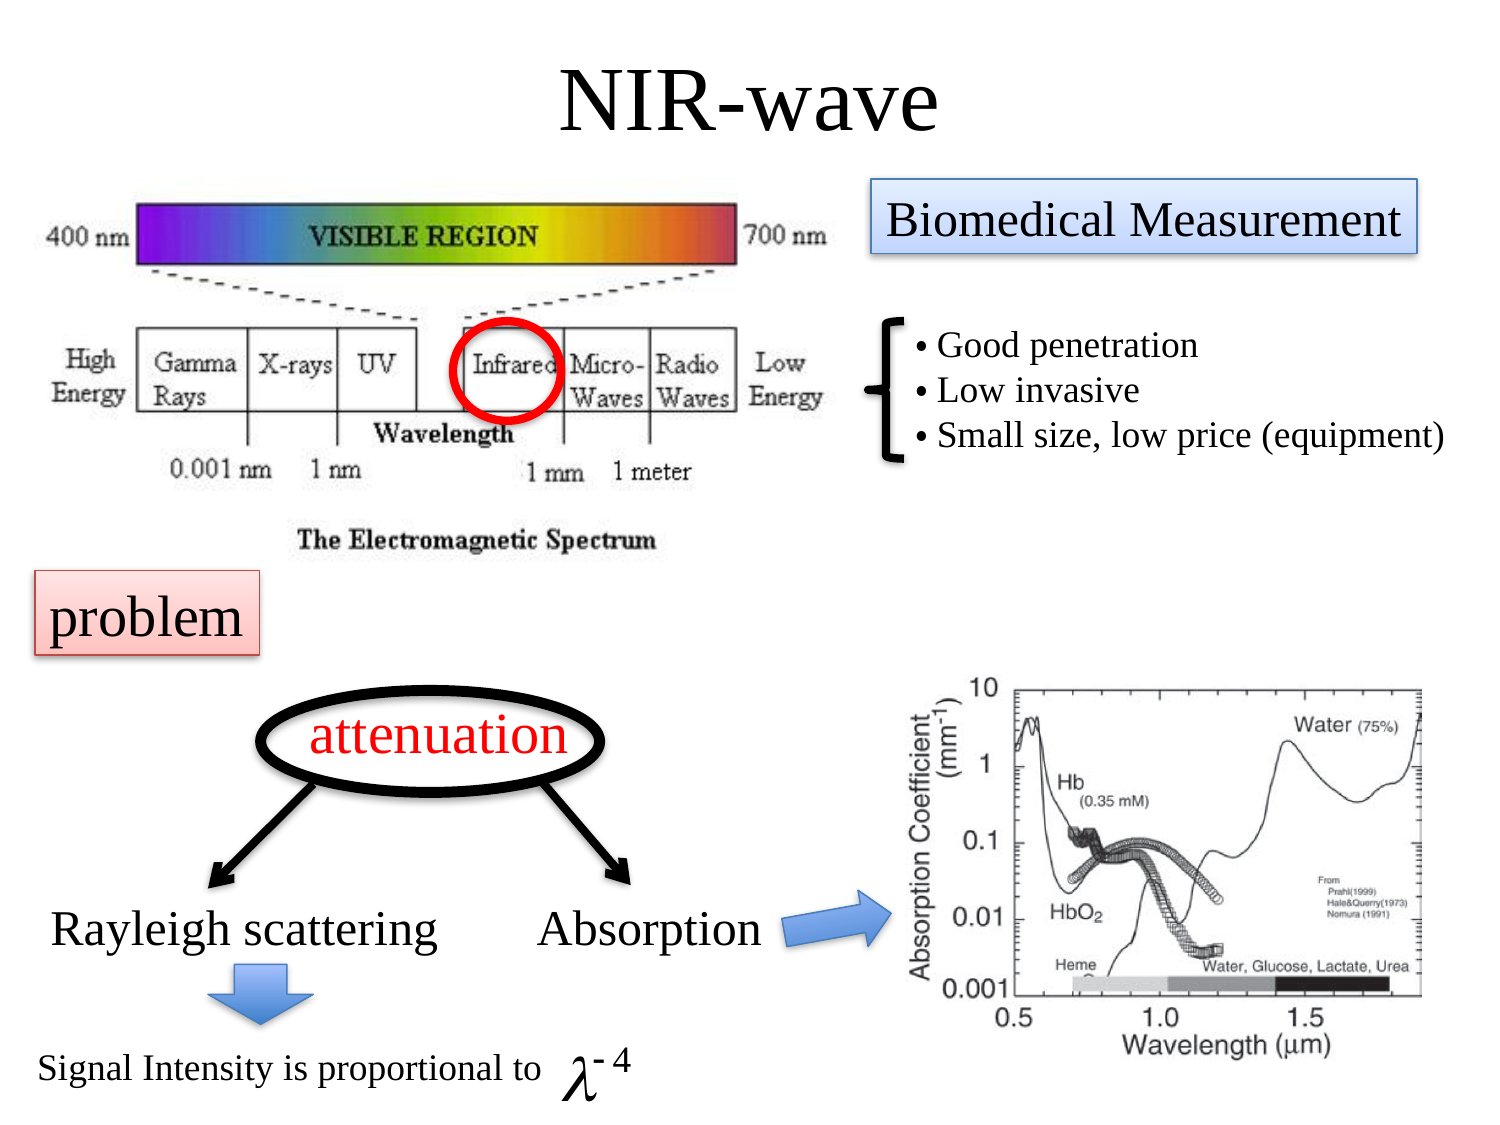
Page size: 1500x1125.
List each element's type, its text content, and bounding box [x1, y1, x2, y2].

title NIR-wave [75, 0, 1425, 188]
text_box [33, 178, 935, 571]
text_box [33, 687, 780, 965]
picture [903, 658, 1430, 1062]
text_box Biomedical Measurement [935, 178, 1418, 254]
text_box [785, 889, 892, 948]
text_box Signal Intensity is proportional to [22, 1035, 550, 1096]
text_box [207, 973, 315, 1026]
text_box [549, 1037, 641, 1107]
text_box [867, 312, 1462, 510]
text_box problem [34, 578, 260, 656]
